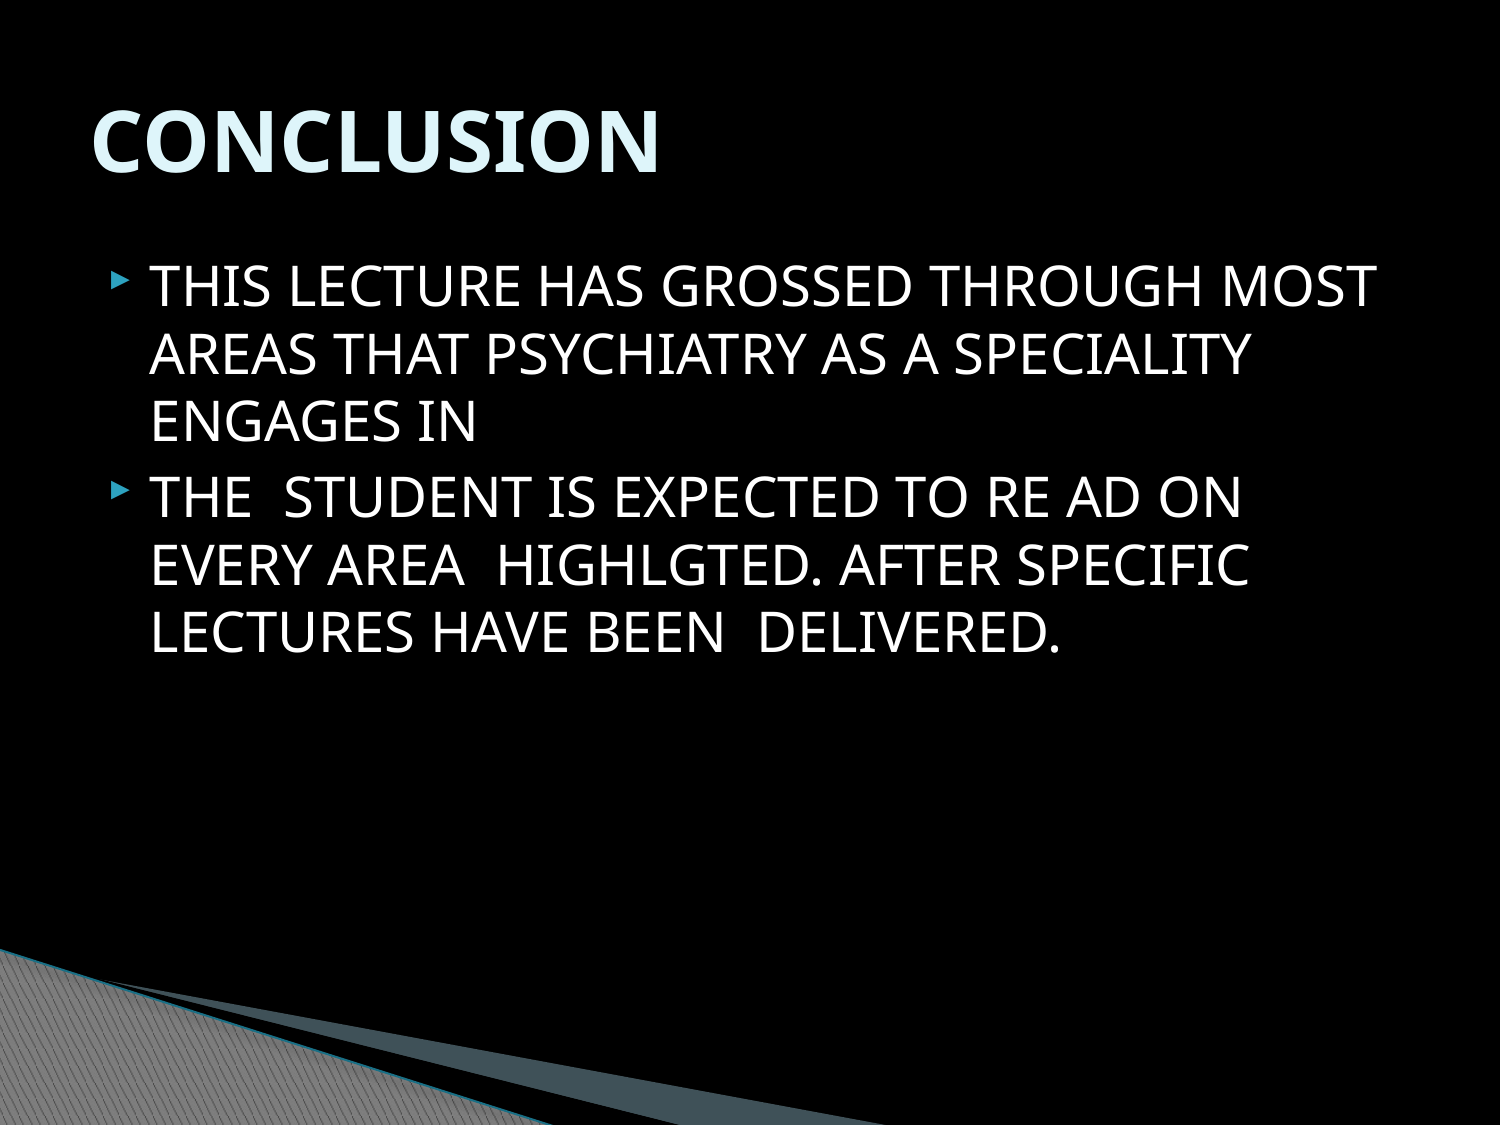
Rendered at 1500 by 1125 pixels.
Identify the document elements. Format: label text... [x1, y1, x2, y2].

title CONCLUSION [75, 45, 1425, 233]
list THIS LECTURE HAS GROSSED THROUGH MOST AREAS THAT PSYCHIATRY AS A SPECIALITY ENGAGES IN THE STUDENT IS EXPECTED TO RE AD ON EVERY AREA HIGHLGTED. AFTER SPECIFIC LECTURES HAVE BEEN DELIVERED. [74, 242, 1426, 986]
picture [0, 952, 543, 1125]
